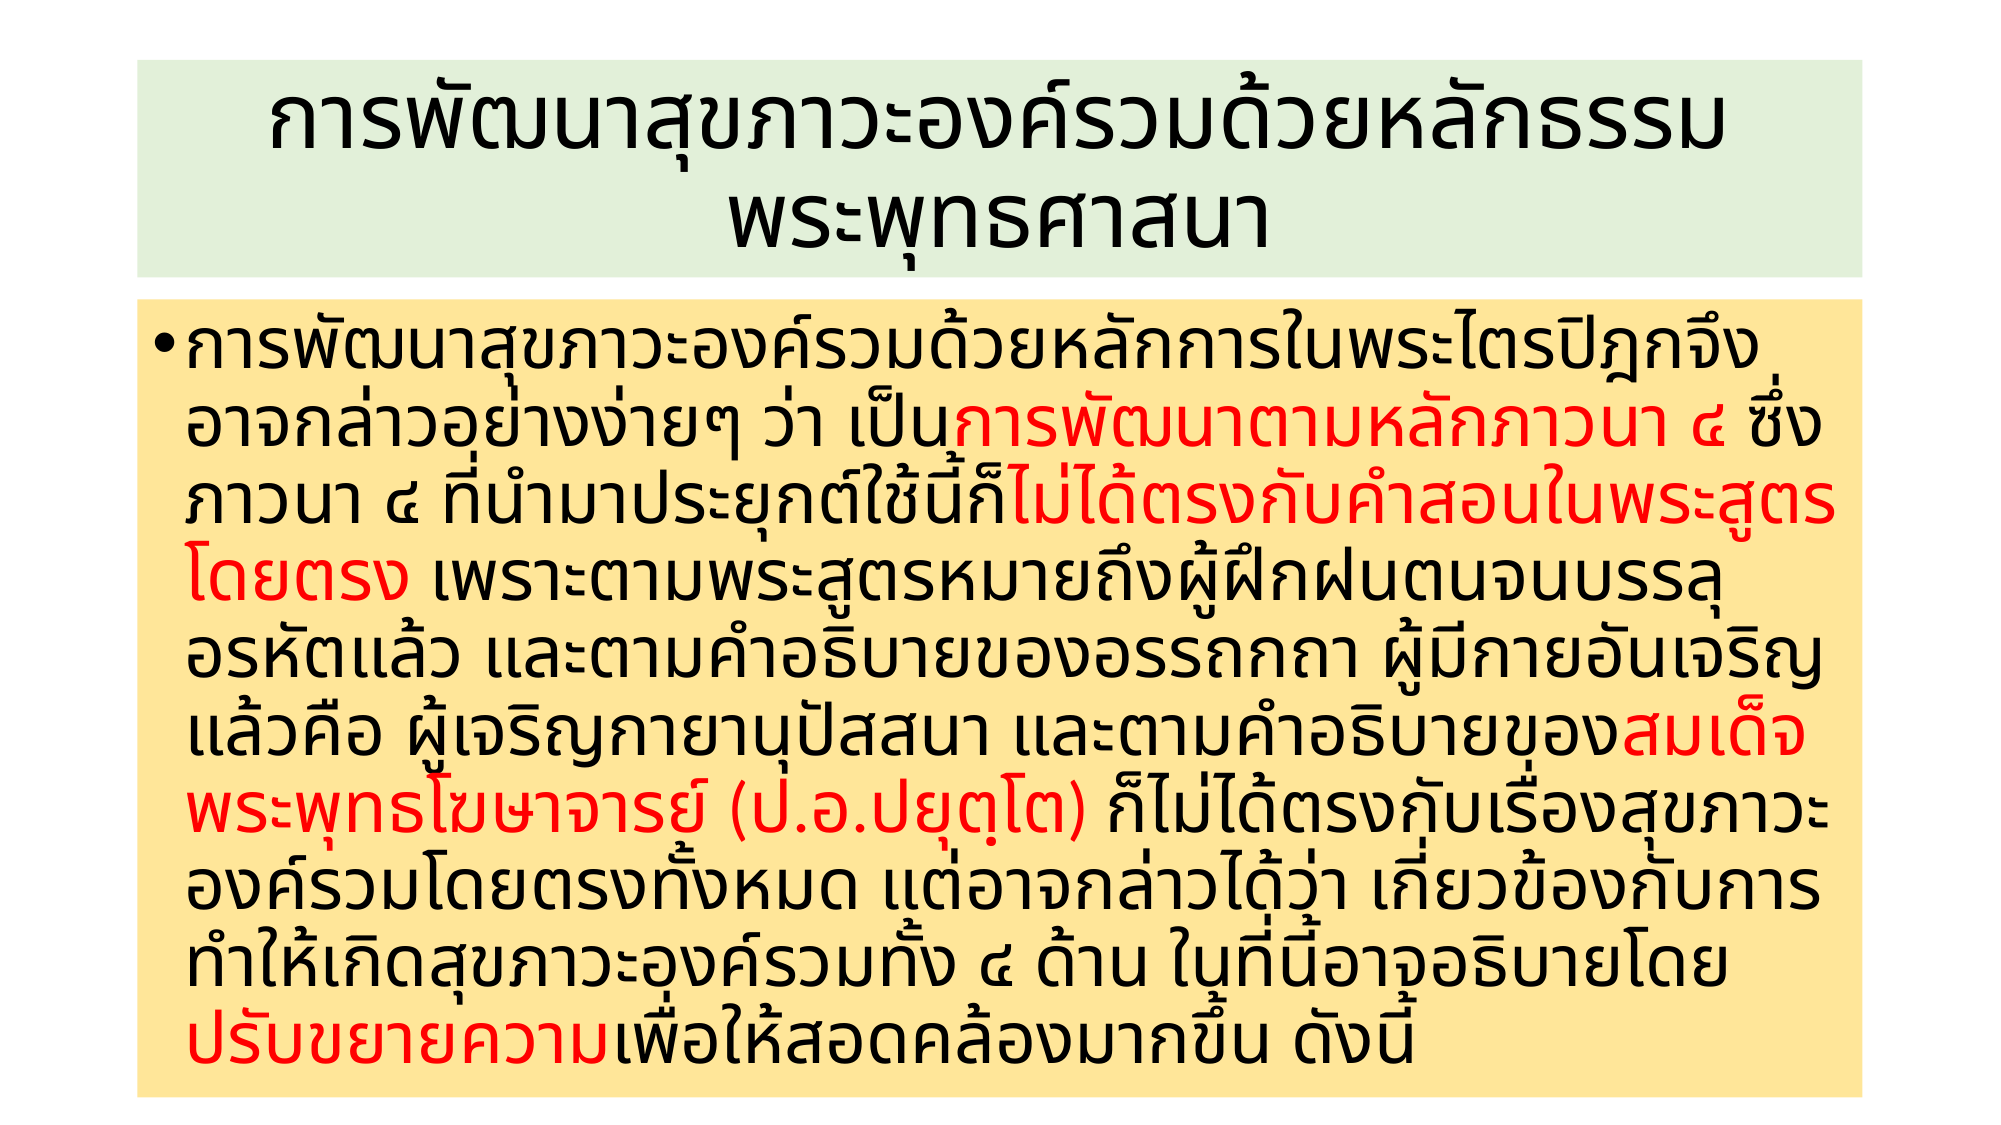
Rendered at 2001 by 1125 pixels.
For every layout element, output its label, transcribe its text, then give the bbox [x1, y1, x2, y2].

title การพัฒนาสุขภาวะองค์รวมด้วยหลักธรรมพระพุทธศาสนา [137, 59, 1863, 278]
list การพัฒนาสุขภาวะองค์รวมด้วยหลักการในพระไตรปิฎกจึงอาจกล่าวอย่างง่ายๆ ว่า เป็นการพัฒนาตามหลักภาวนา ๔ ซึ่งภาวนา ๔ ที่นำมาประยุกต์ใช้นี้ก็ไม่ได้ตรงกับคำสอนในพระสูตรโดยตรง เพราะตามพระสูตรหมายถึงผู้ฝึกฝนตนจนบรรลุอรหัตแล้ว และตามคำอธิบายของอรรถกถา ผู้มีกายอันเจริญแล้วคือ ผู้เจริญกายานุปัสสนา และตามคำอธิบายของสมเด็จพระพุทธโฆษาจารย์ (ป.อ.ปยุตฺโต) ก็ไม่ได้ตรงกับเรื่องสุขภาวะองค์รวมโดยตรงทั้งหมด แต่อาจกล่าวได้ว่า เกี่ยวข้องกับการทำให้เกิดสุขภาวะองค์รวมทั้ง ๔ ด้าน ในที่นี้อาจอธิบายโดยปรับขยายความเพื่อให้สอดคล้องมากขึ้น ดังนี้ [137, 299, 1863, 1098]
